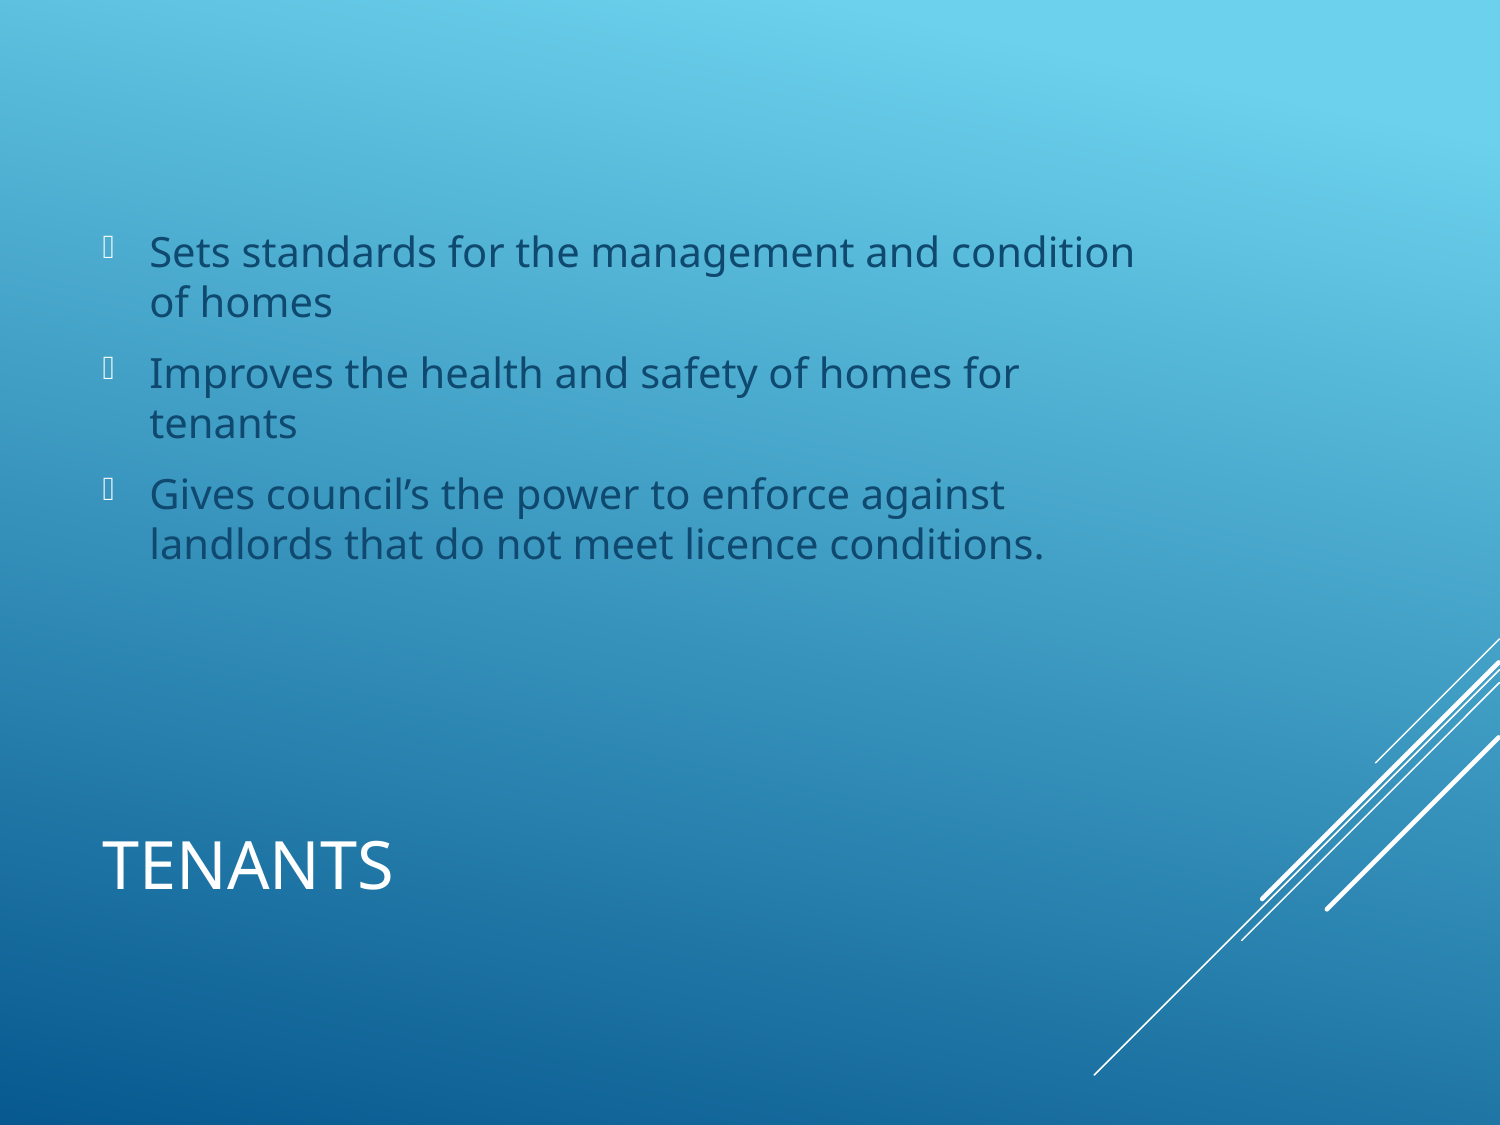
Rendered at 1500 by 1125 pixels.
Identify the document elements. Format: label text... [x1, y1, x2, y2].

list Sets standards for the management and condition of homes Improves the health and safety of homes for tenants Gives council’s the power to enforce against landlords that do not meet licence conditions. [87, 87, 1163, 706]
title Tenants [87, 737, 1163, 988]
